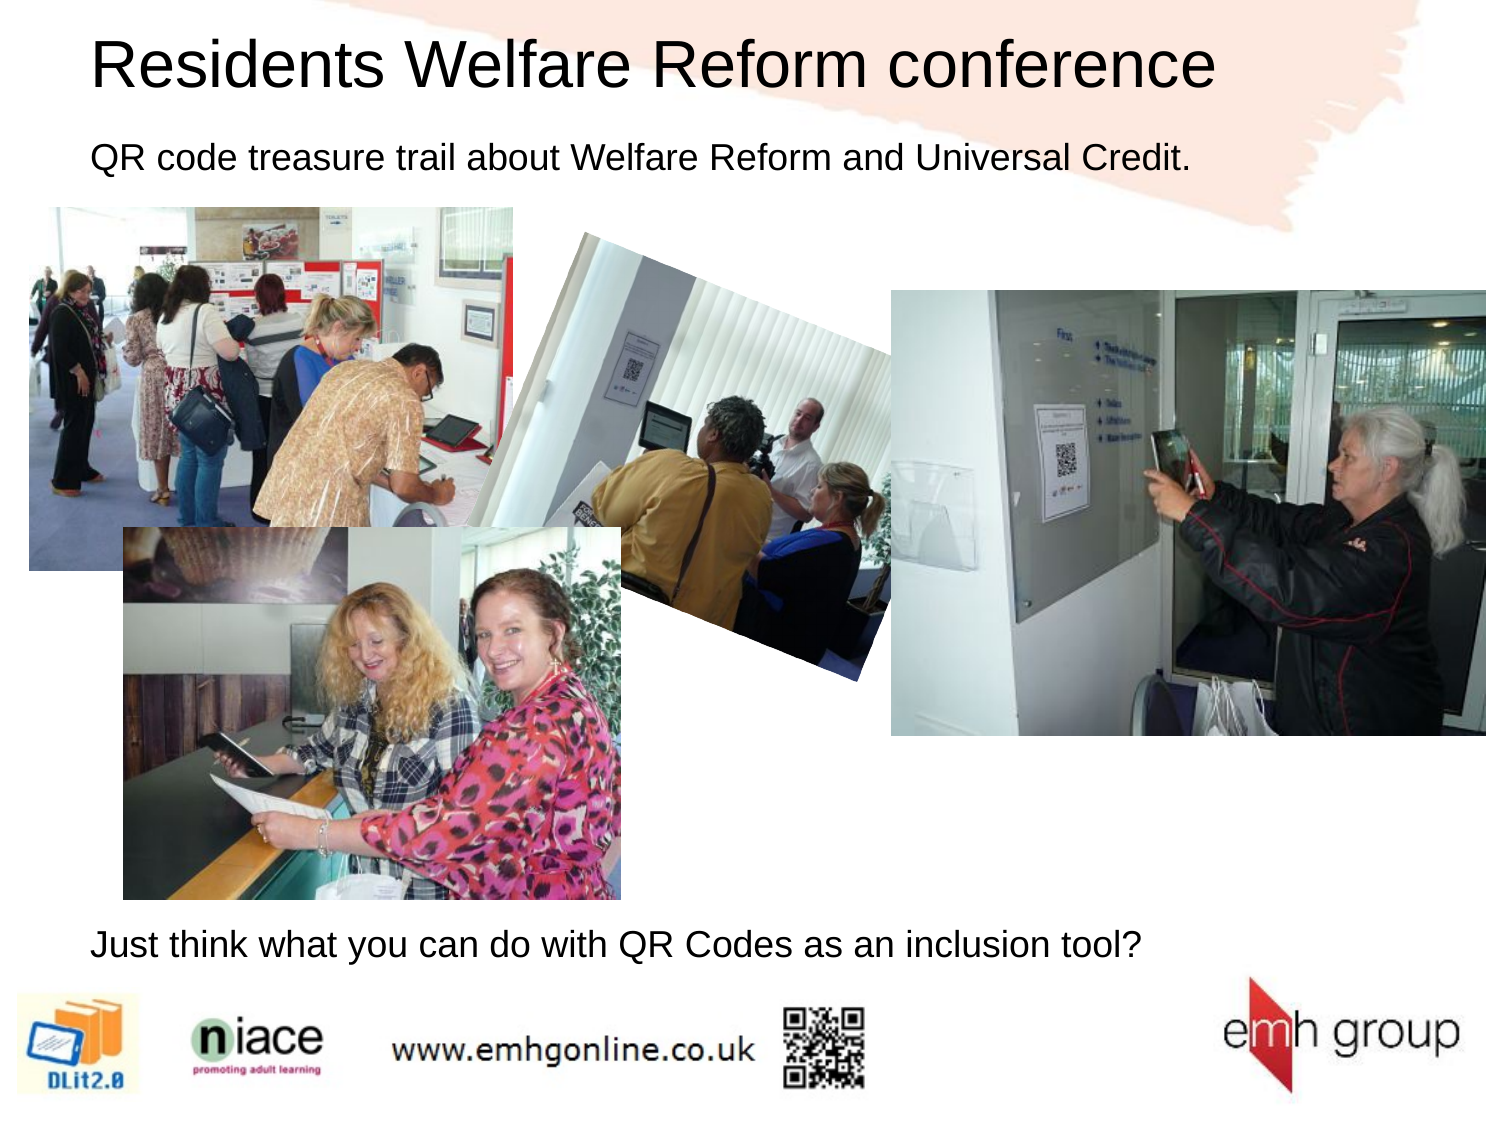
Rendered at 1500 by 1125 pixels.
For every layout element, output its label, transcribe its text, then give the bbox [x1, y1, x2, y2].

list QR code treasure trail about Welfare Reform and Universal Credit. Just think what you can do with QR Codes as an inclusion tool? [75, 579, 1413, 976]
title Residents Welfare Reform conference [75, 19, 1413, 102]
picture [1201, 952, 1483, 1118]
picture [0, 0, 1500, 900]
list QR code treasure trail about Welfare Reform and Universal Credit. Just think what you can do with QR Codes as an inclusion tool? [75, 125, 1413, 297]
picture [17, 987, 890, 1102]
